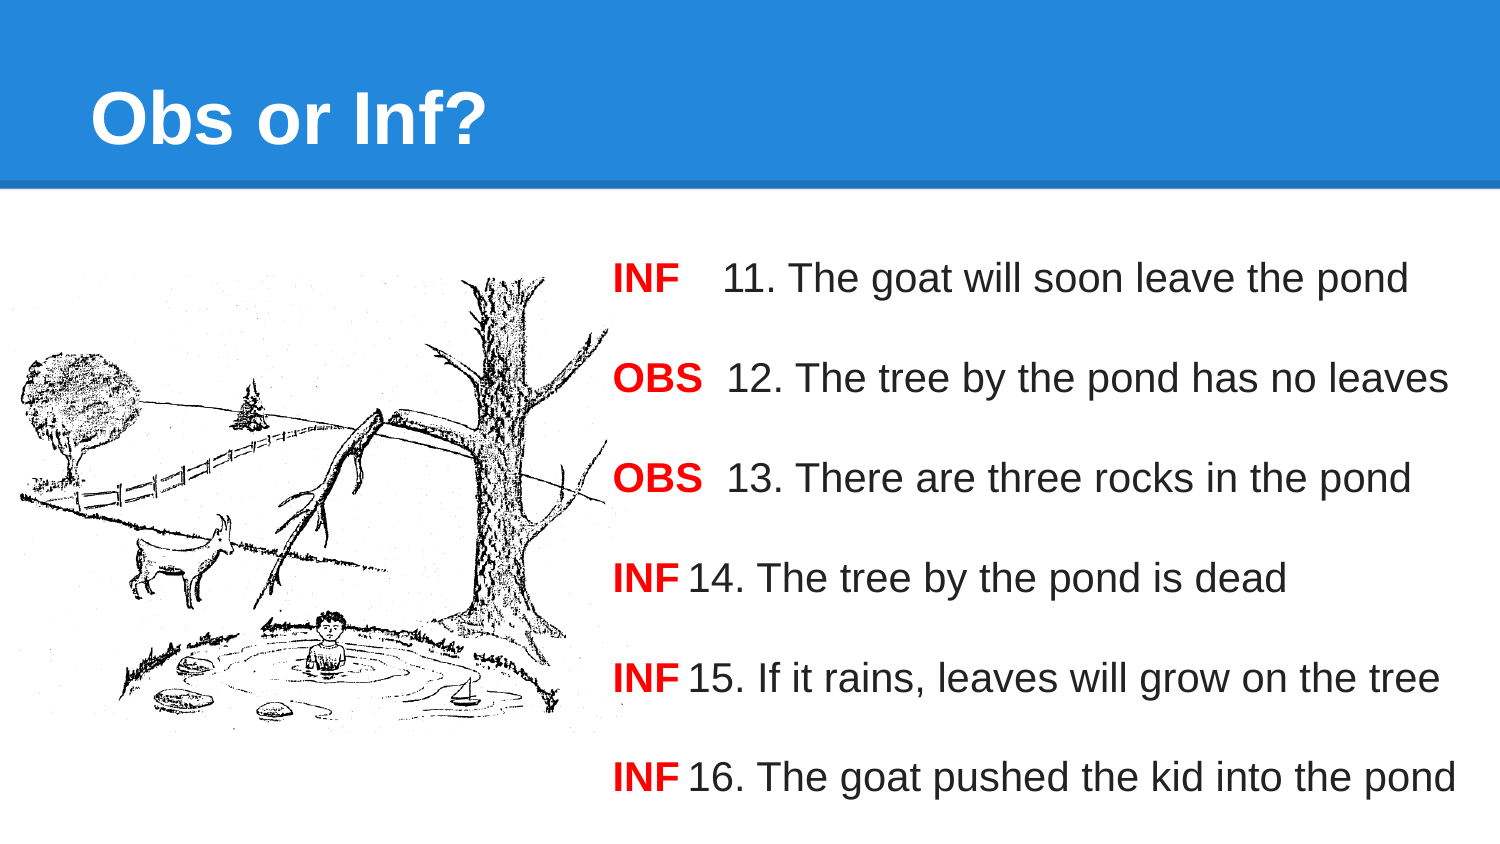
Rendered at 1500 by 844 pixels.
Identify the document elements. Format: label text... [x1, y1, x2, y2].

title Obs or Inf? [75, 33, 1425, 175]
list INF 11. The goat will soon leave the pond OBS 12. The tree by the pond has no leaves OBS 13. There are three rocks in the pond INF 14. The tree by the pond is dead INF 15. If it rains, leaves will grow on the tree INF 16. The goat pushed the kid into the pond [522, 205, 1492, 817]
picture [12, 274, 628, 737]
